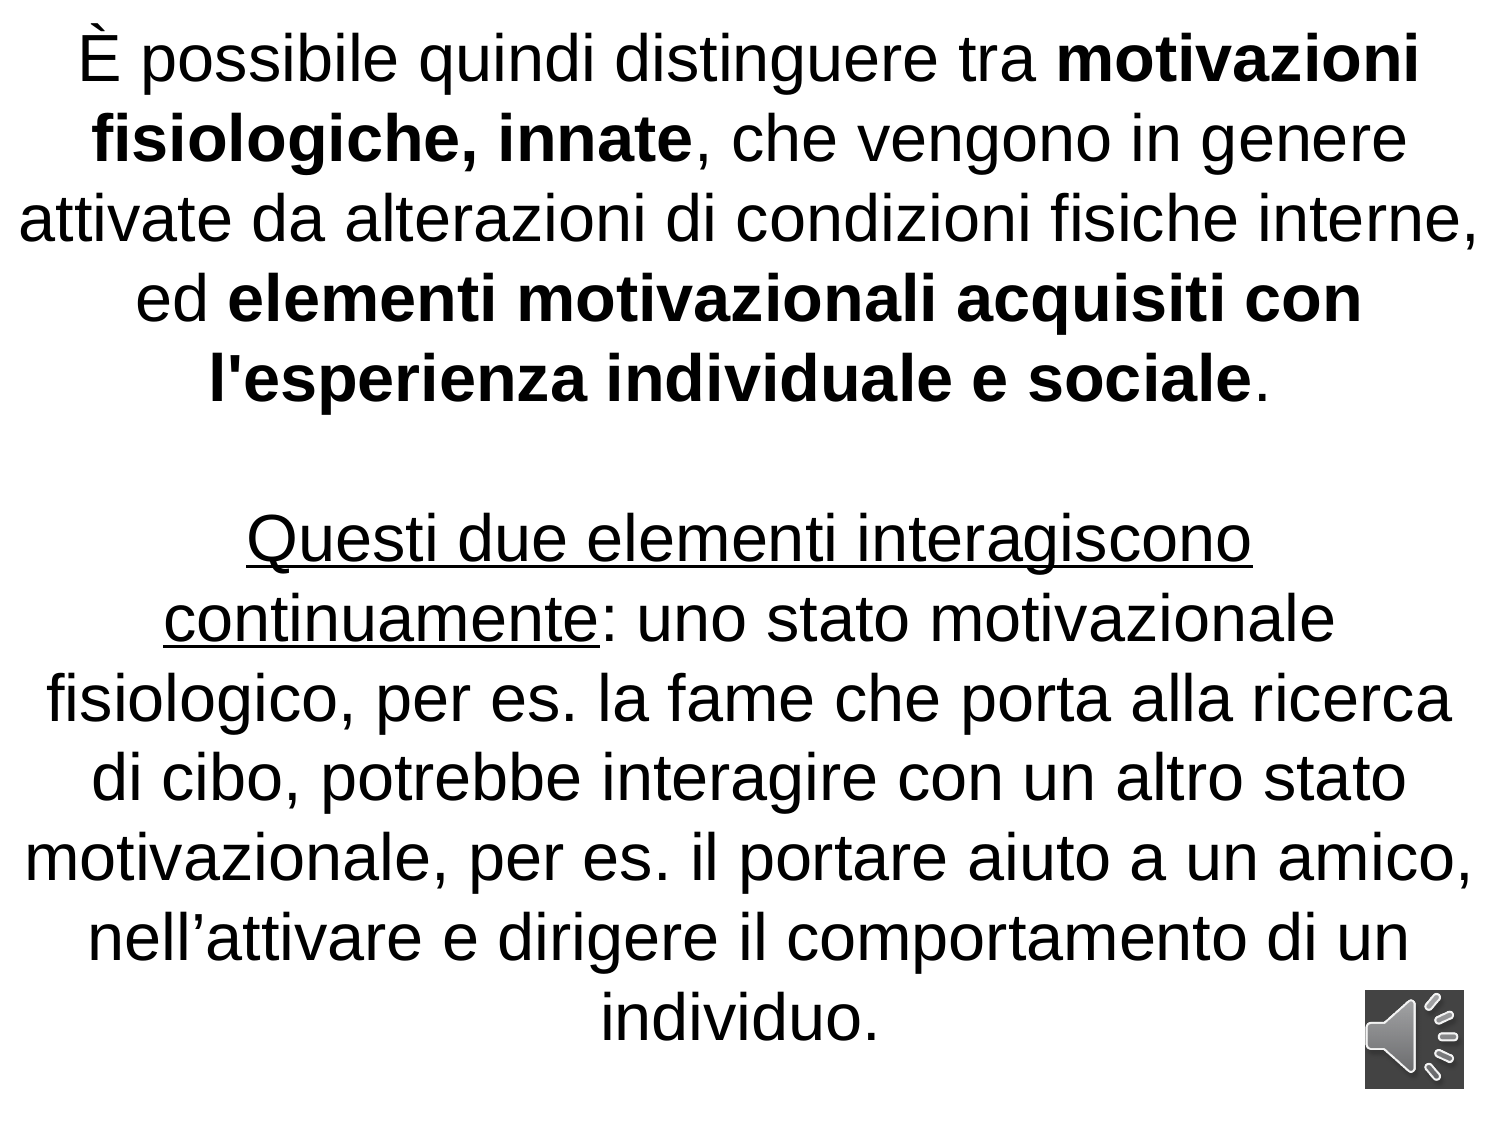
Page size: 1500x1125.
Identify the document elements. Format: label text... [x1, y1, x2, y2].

text_box È possibile quindi distinguere tra motivazioni fisiologiche, innate, che vengono in genere attivate da alterazioni di condizioni fisiche interne, ed elementi motivazionali acquisiti con l'esperienza individuale e sociale. Questi due elementi interagiscono continuamente: uno stato motivazionale fisiologico, per es. la fame che porta alla ricerca di cibo, potrebbe interagire con un altro stato motivazionale, per es. il portare aiuto a un amico, nell’attivare e dirigere il comportamento di un individuo. [0, 7, 1500, 1062]
picture [1364, 989, 1465, 1090]
